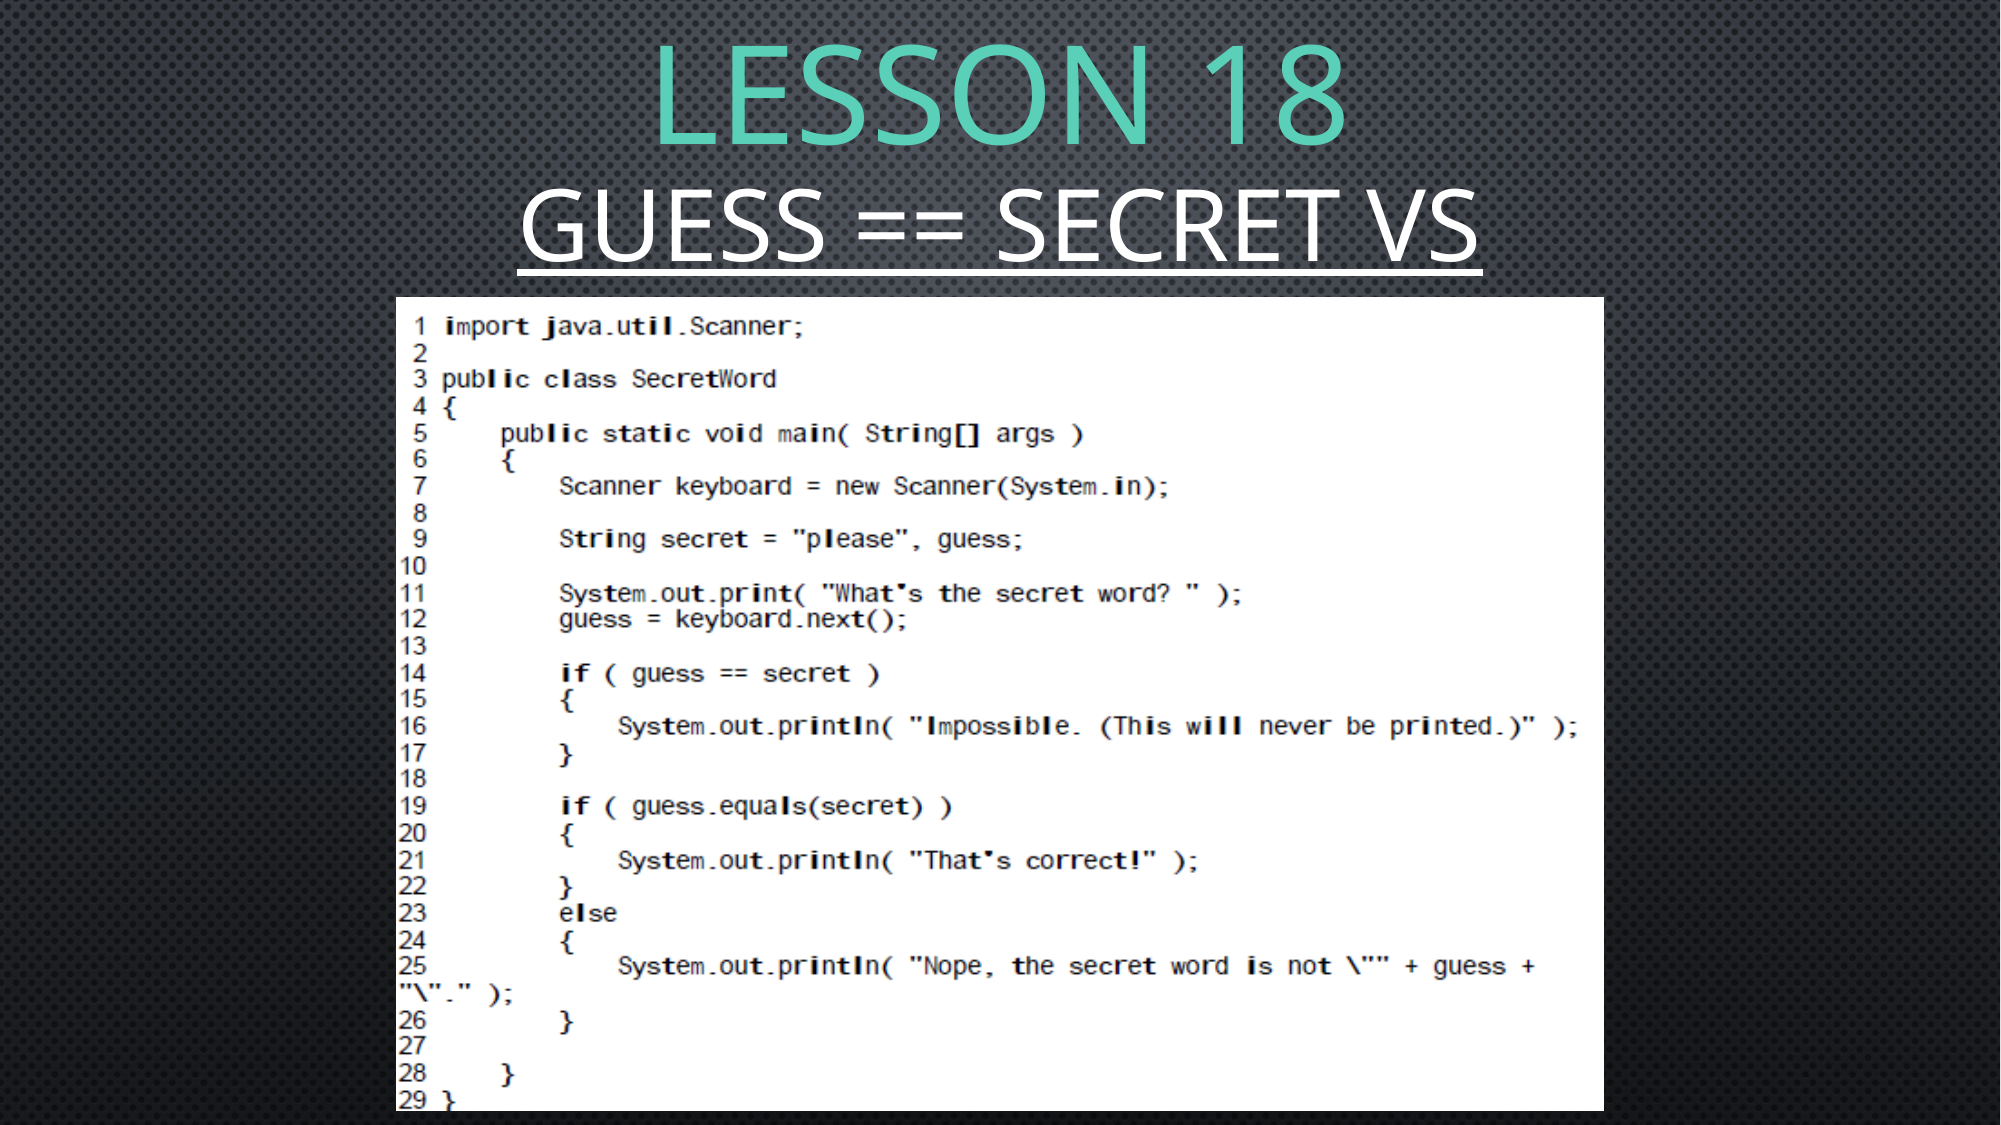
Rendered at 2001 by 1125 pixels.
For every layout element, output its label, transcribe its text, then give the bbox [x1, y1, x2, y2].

list guess == secret vs guess.equals(secret) [0, 153, 2000, 863]
title Lesson 18 [0, 0, 2000, 153]
picture [395, 297, 1605, 1111]
